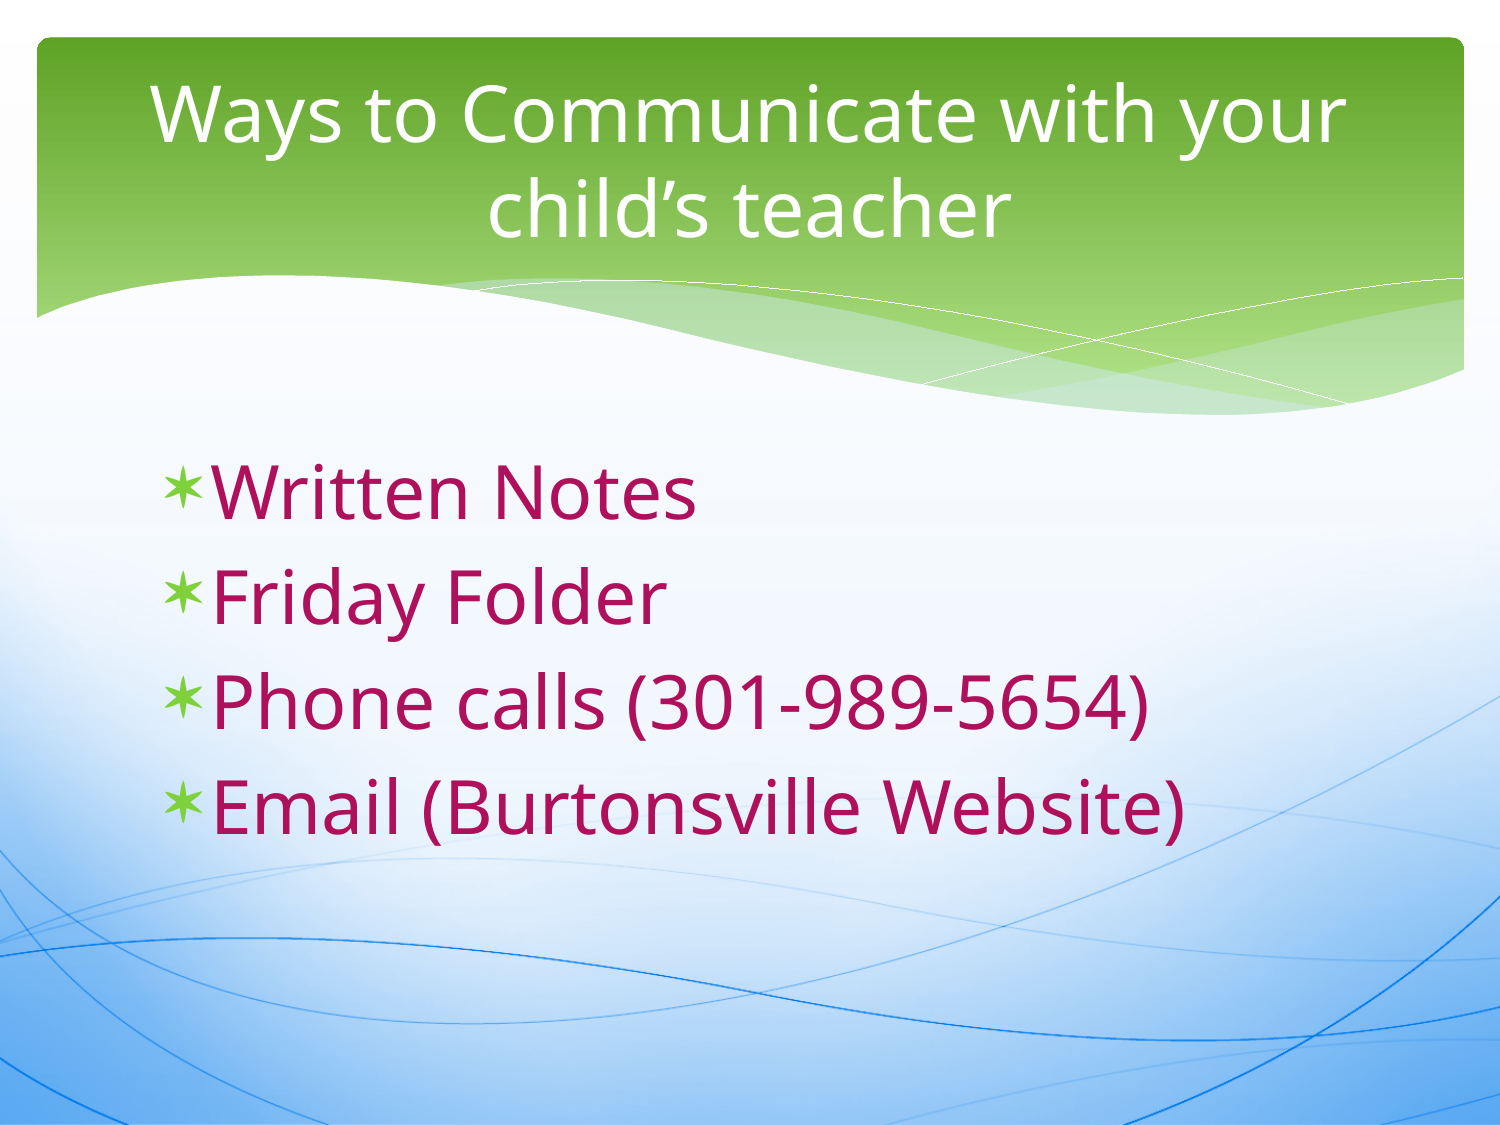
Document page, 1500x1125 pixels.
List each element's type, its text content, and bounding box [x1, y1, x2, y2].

title Ways to Communicate with your child’s teacher [75, 55, 1425, 261]
list Written Notes Friday Folder Phone calls (301-989-5654) Email (Burtonsville Website) [150, 437, 1366, 1004]
